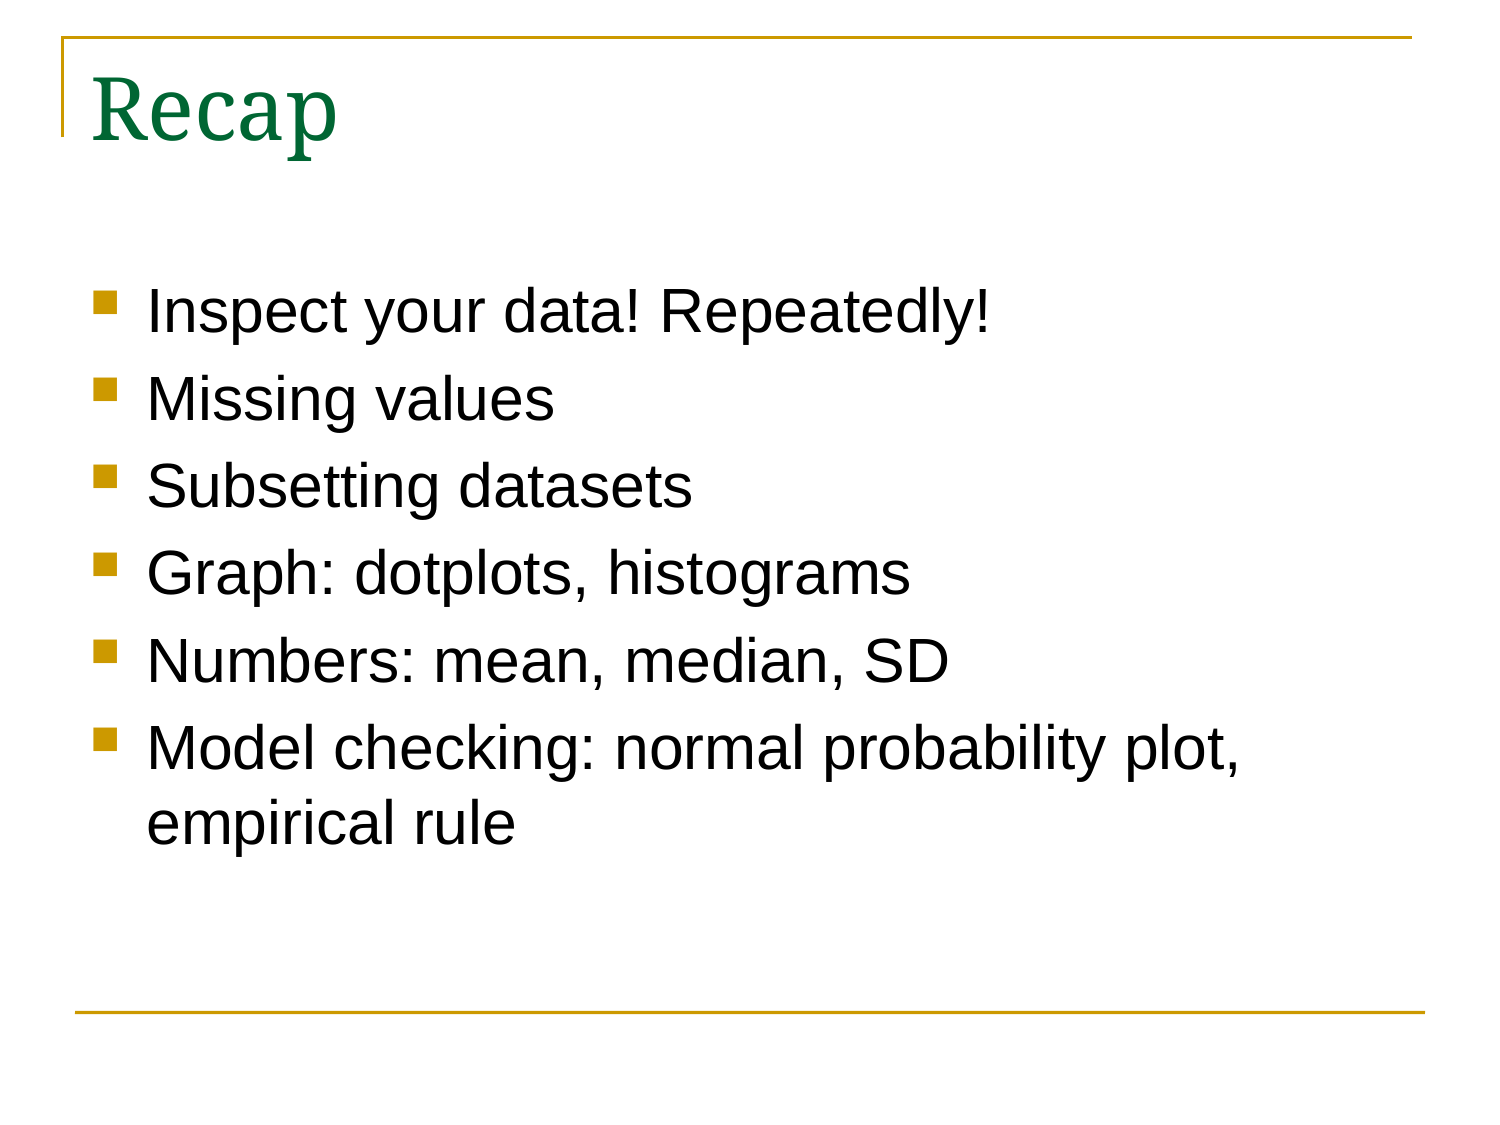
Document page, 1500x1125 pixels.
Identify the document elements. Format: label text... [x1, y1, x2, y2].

title Recap [75, 45, 1425, 233]
list Inspect your data! Repeatedly! Missing values Subsetting datasets Graph: dotplots, histograms Numbers: mean, median, SD Model checking: normal probability plot, empirical rule [75, 262, 1425, 1006]
